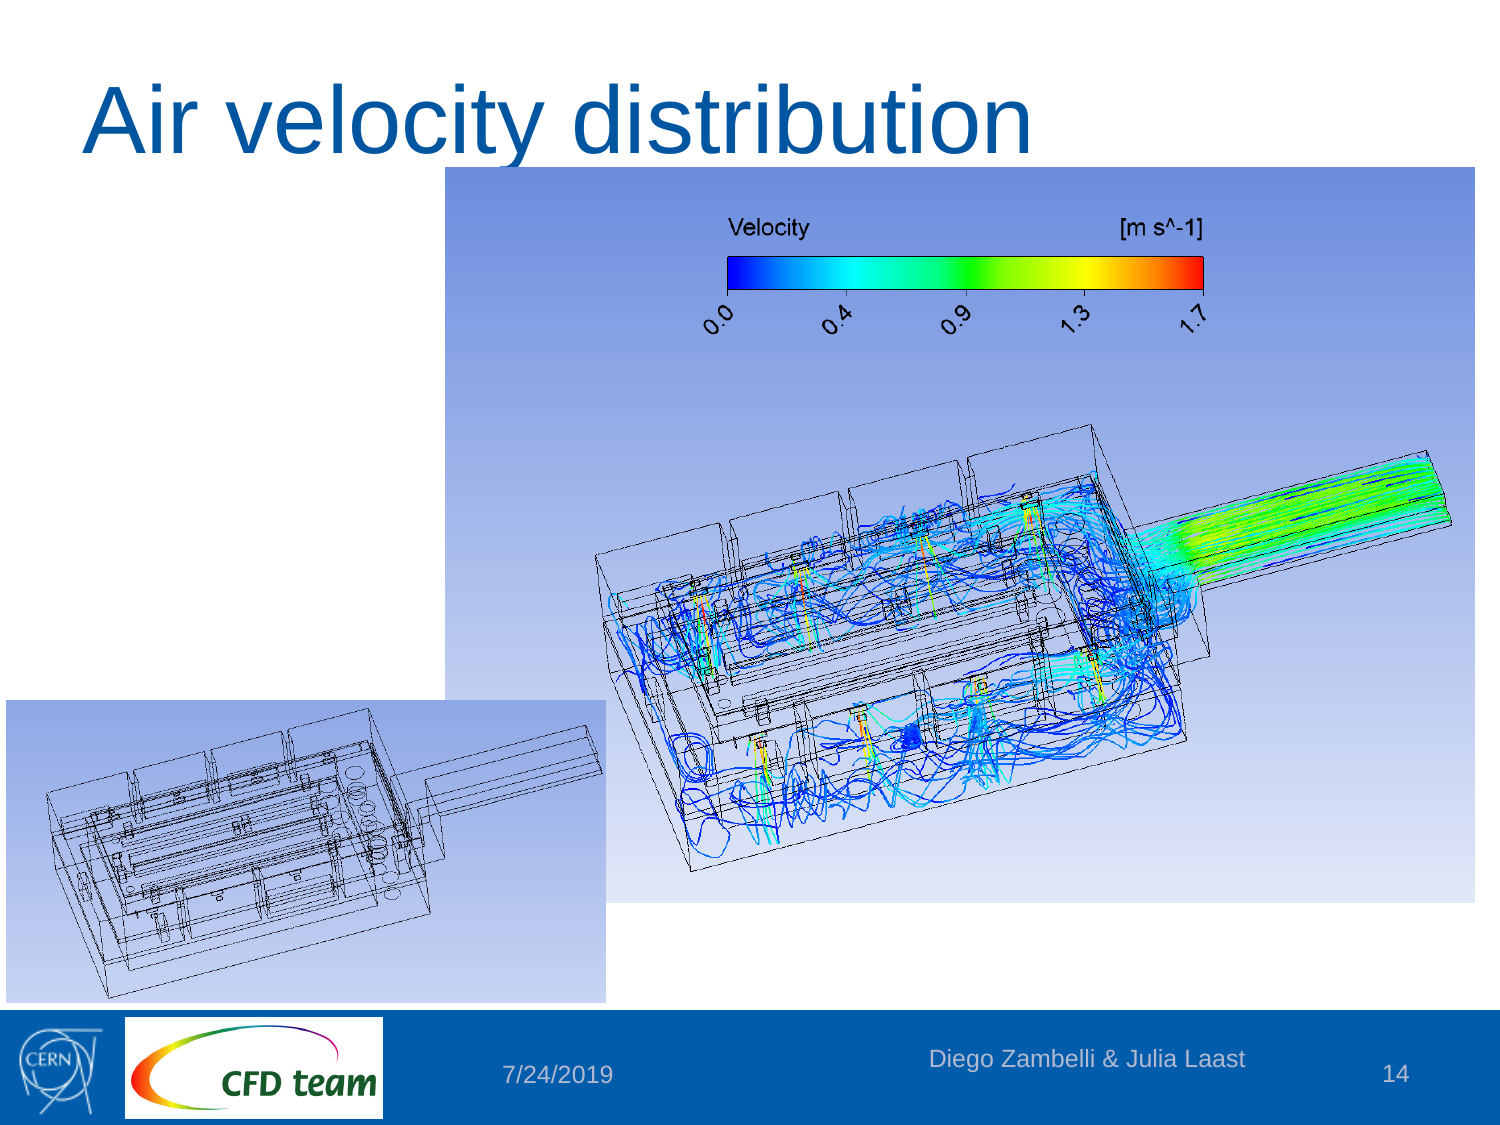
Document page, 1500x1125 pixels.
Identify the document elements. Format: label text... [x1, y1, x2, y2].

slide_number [487, 1043, 838, 1104]
picture [125, 1017, 383, 1119]
title Air velocity distribution [75, 38, 1425, 193]
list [445, 167, 1475, 903]
footer Diego Zambelli & Julia Laast [850, 1042, 1326, 1103]
slide_number 14 [1342, 1042, 1425, 1103]
picture [6, 700, 607, 1004]
